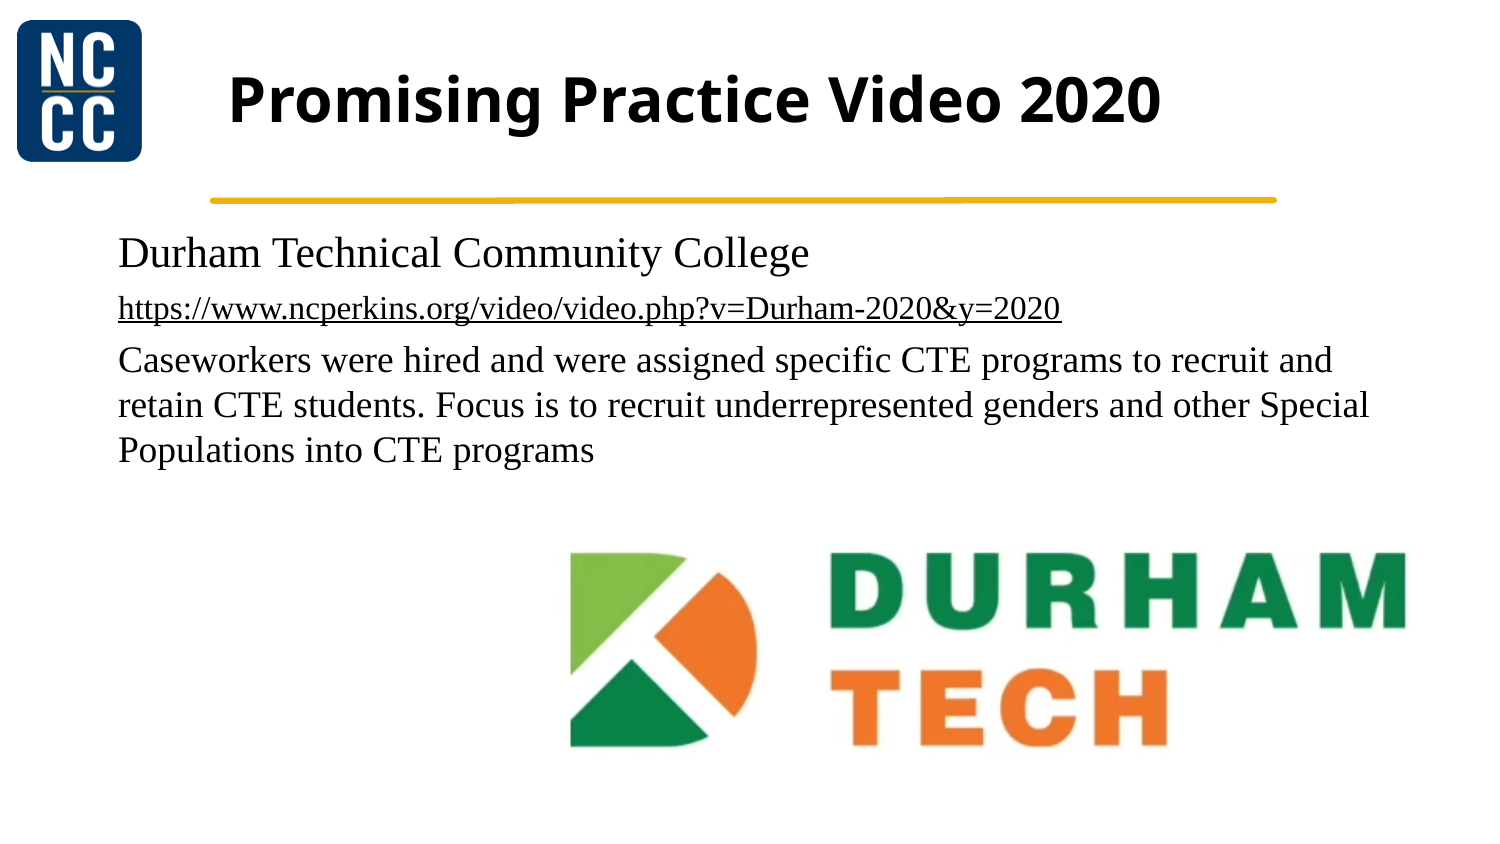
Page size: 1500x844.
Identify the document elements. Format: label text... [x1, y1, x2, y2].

list Durham Technical Community College https://www.ncperkins.org/video/video.php?v=Durham-2020&y=2020 Caseworkers were hired and were assigned specific CTE programs to recruit and retain CTE students. Focus is to recruit underrepresented genders and other Special Populations into CTE programs [103, 216, 1397, 799]
title Promising Practice Video 2020 [212, 20, 1421, 184]
picture [17, 20, 142, 162]
picture [549, 525, 1421, 799]
